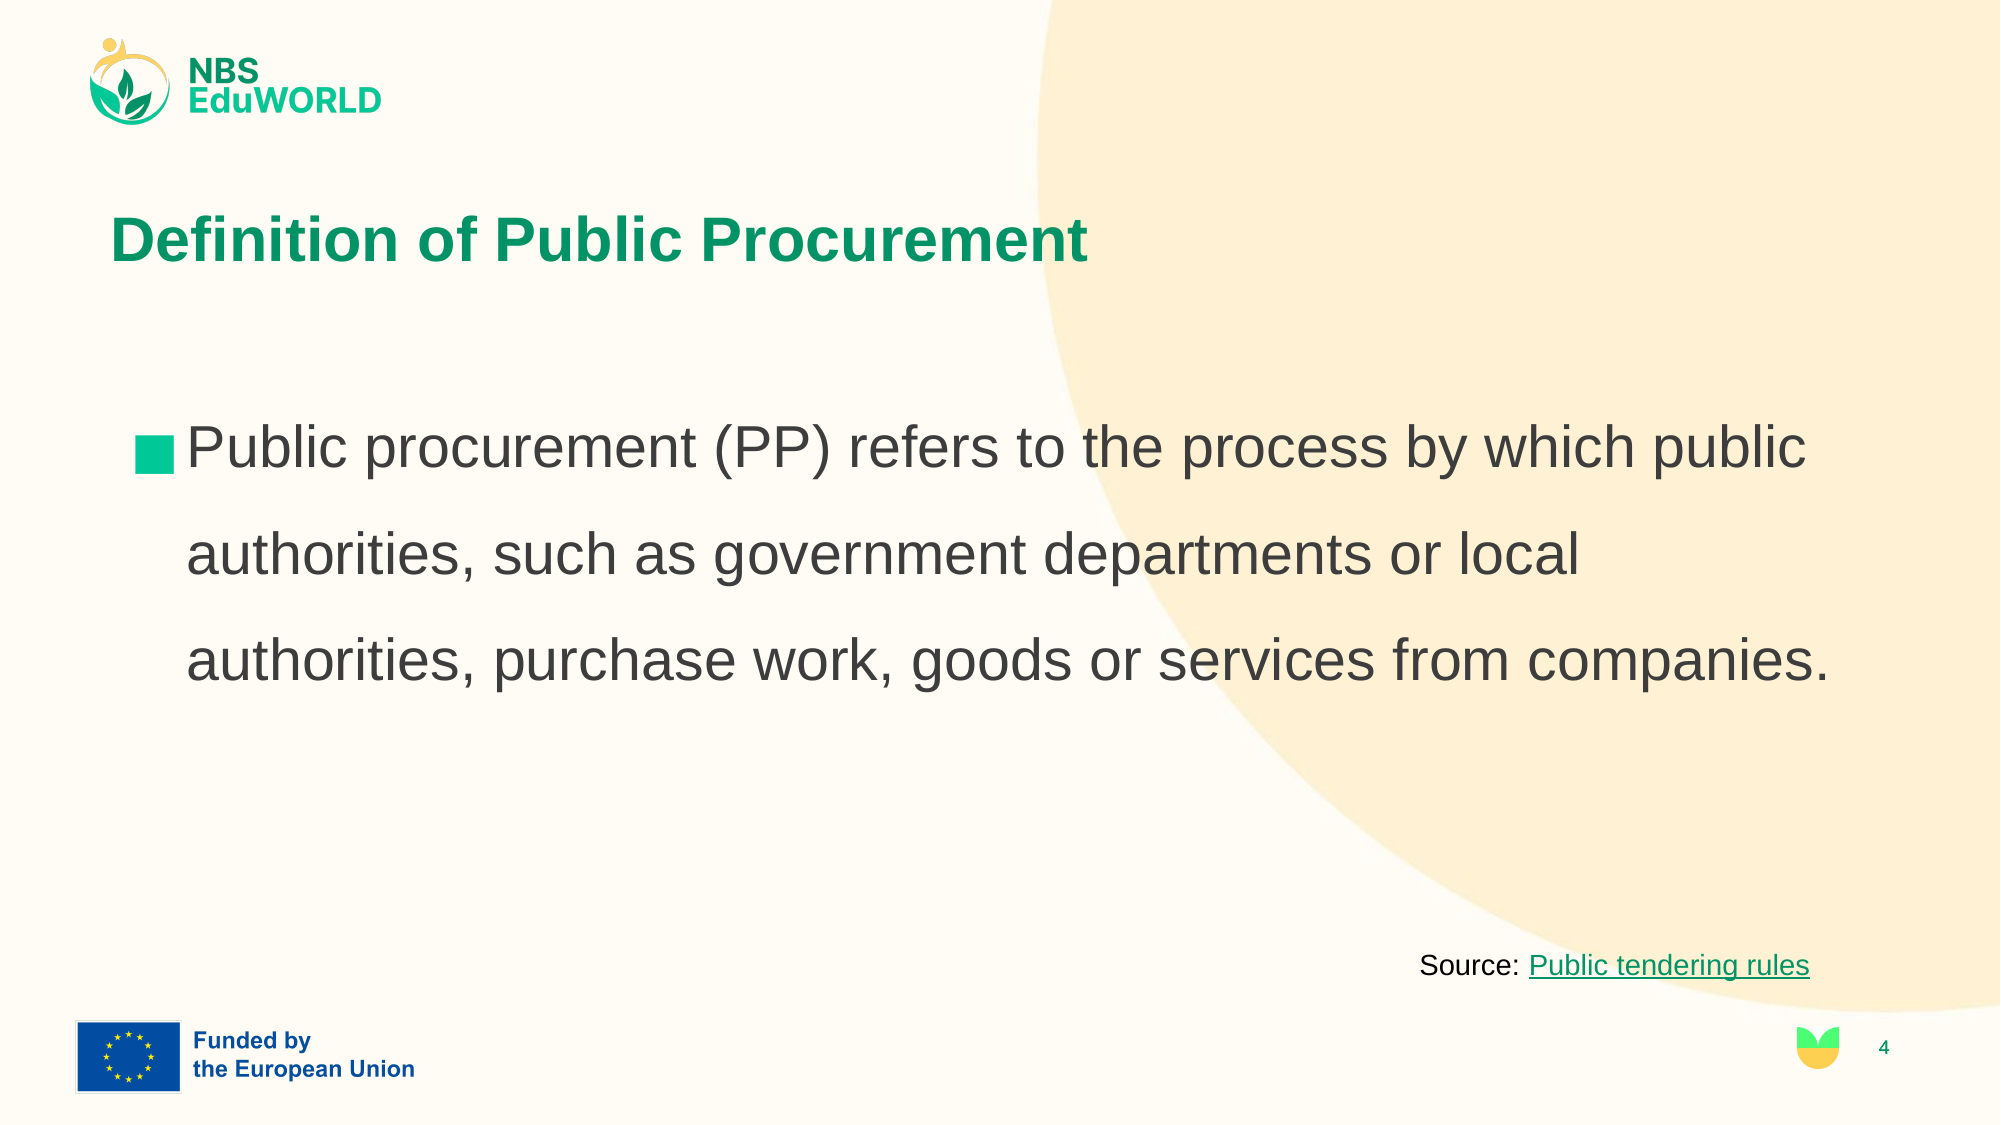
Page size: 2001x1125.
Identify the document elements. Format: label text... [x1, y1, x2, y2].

text_box Source: Public tendering rules ​ [1404, 938, 2000, 989]
slide_number 4 [1732, 1018, 1905, 1079]
list Public procurement (PP) refers to the process by which public authorities, such as government departments or local authorities, purchase work, goods or services from companies. [95, 365, 1869, 775]
title Definition of Public Procurement [95, 164, 1905, 282]
picture [73, 22, 393, 141]
picture [73, 1018, 440, 1096]
